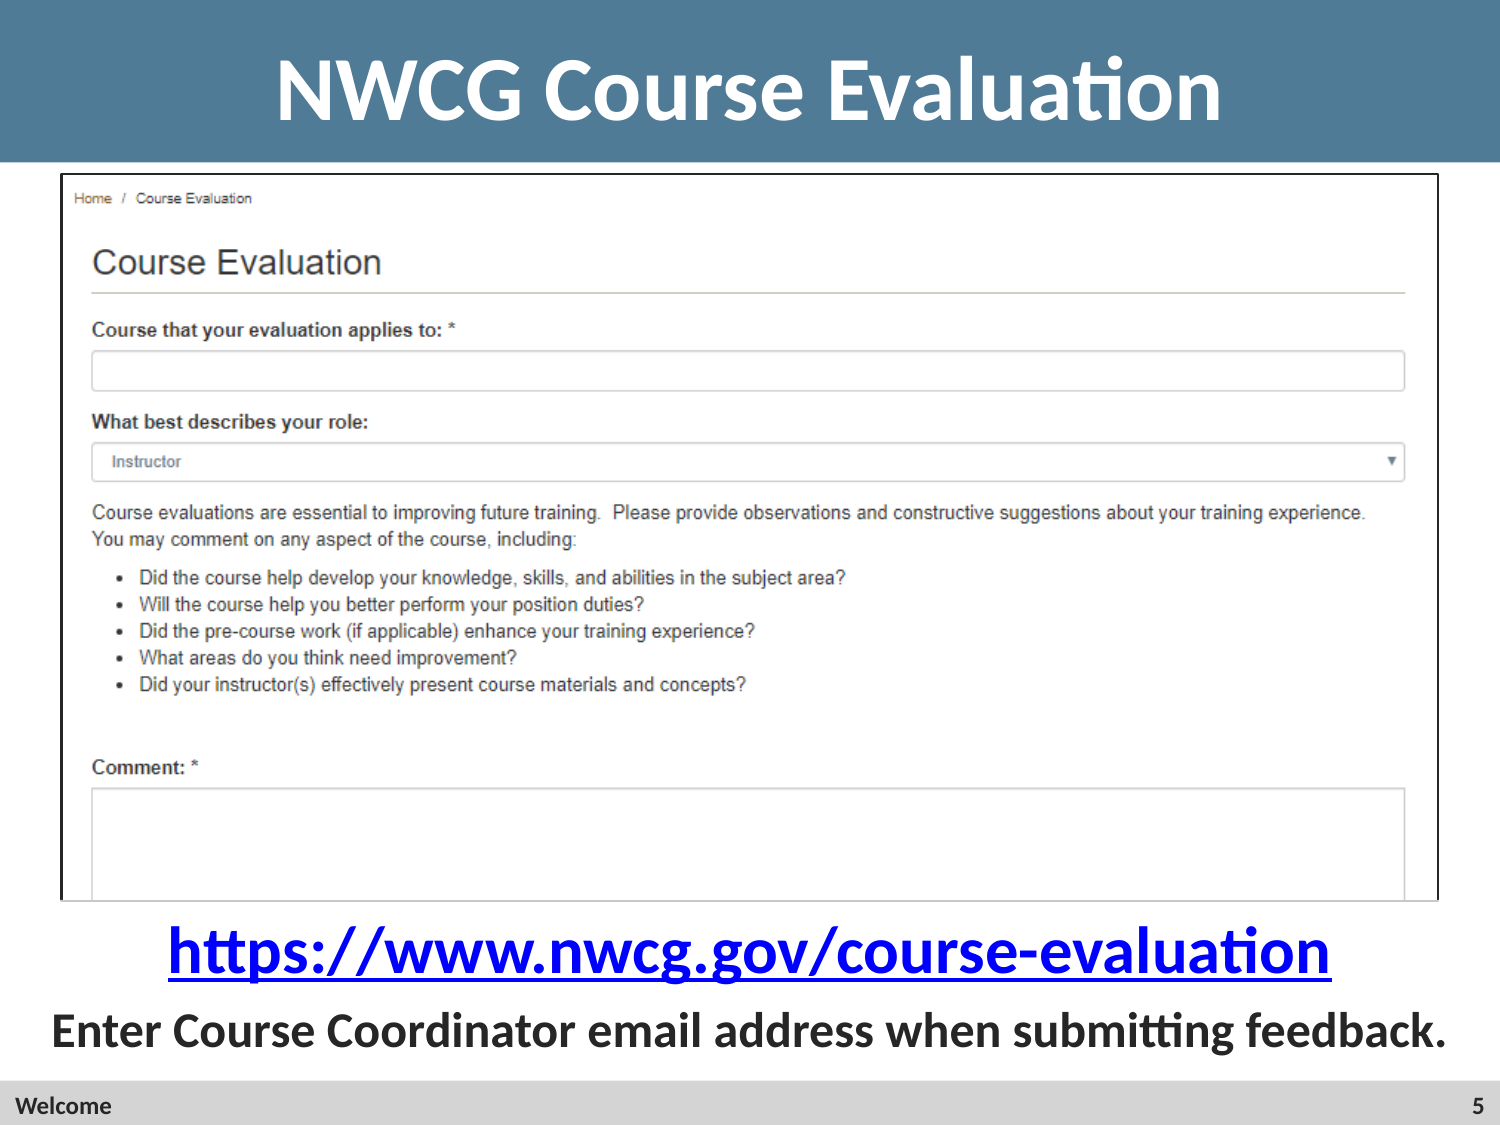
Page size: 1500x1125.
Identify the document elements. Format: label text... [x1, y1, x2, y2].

title NWCG Course Evaluation [168, 37, 1332, 130]
text_box https://www.nwcg.gov/course-evaluation Enter Course Coordinator email address when submitting feedback. [0, 899, 1500, 1063]
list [62, 174, 1438, 901]
